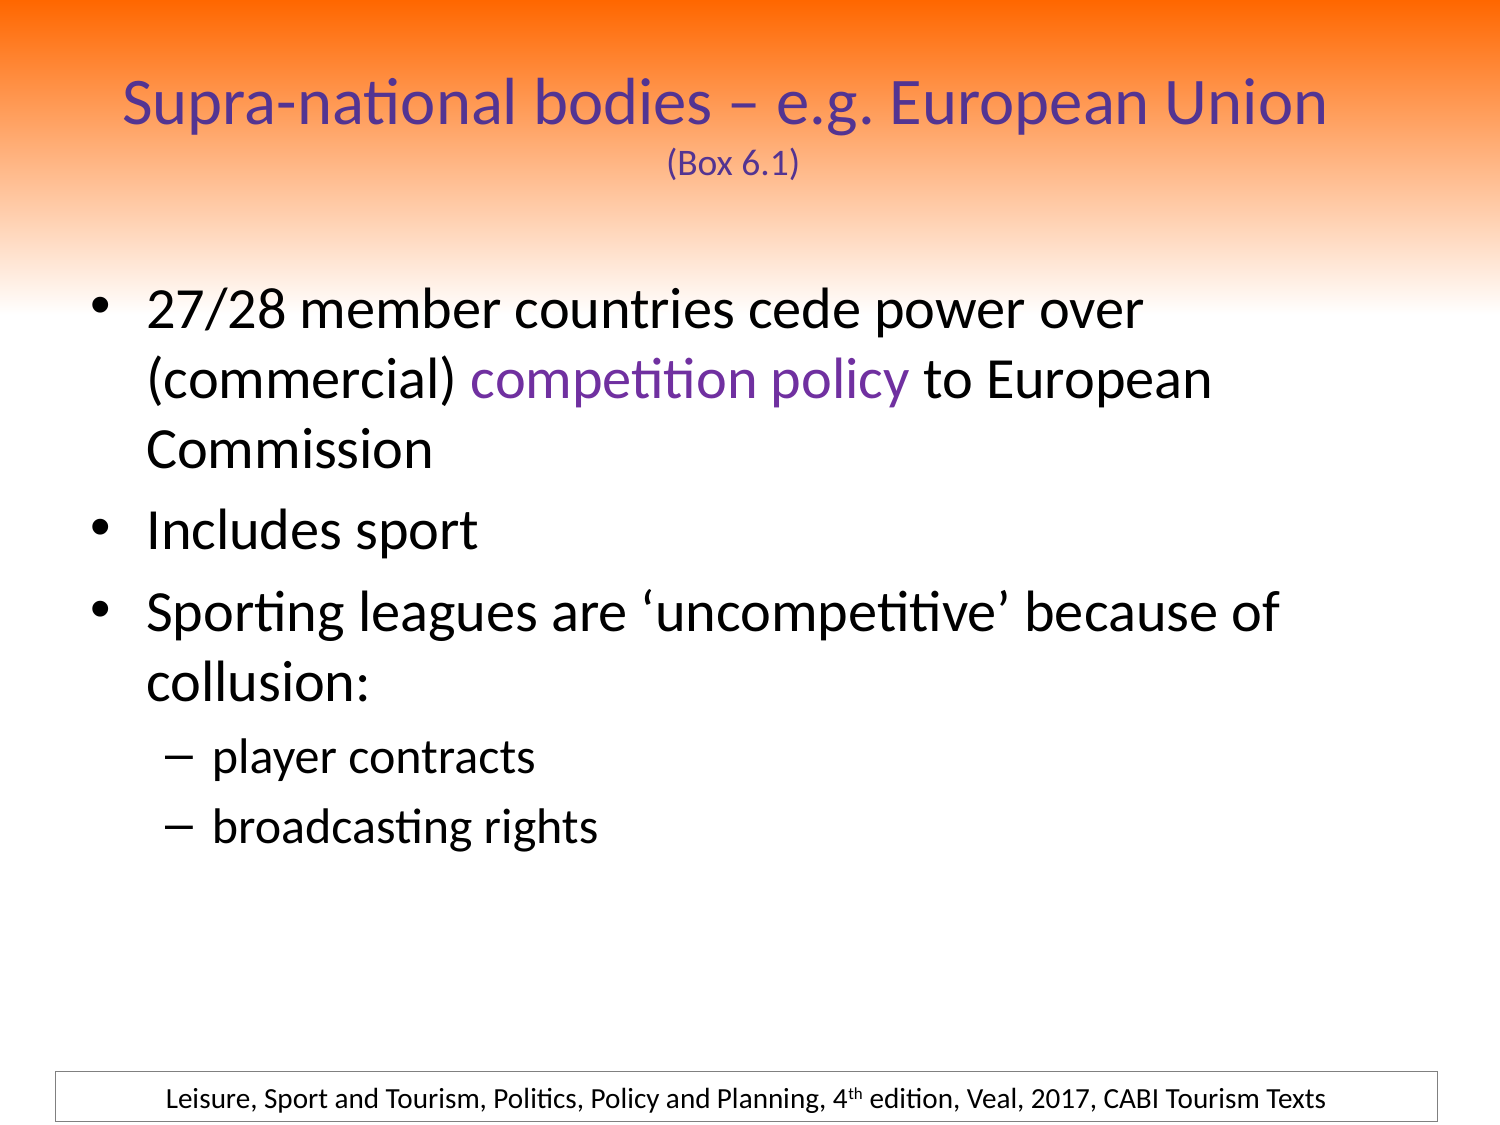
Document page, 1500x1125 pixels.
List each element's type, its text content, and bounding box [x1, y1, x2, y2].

title Supra-national bodies – e.g. European Union (Box 6.1) [41, 45, 1425, 197]
list 27/28 member countries cede power over (commercial) competition policy to European Commission Includes sport Sporting leagues are ‘uncompetitive’ because of collusion: player contracts broadcasting rights [75, 262, 1425, 1005]
text_box Leisure, Sport and Tourism, Politics, Policy and Planning, 4th edition, Veal, 2017, CABI Tourism Texts [55, 1071, 1438, 1122]
